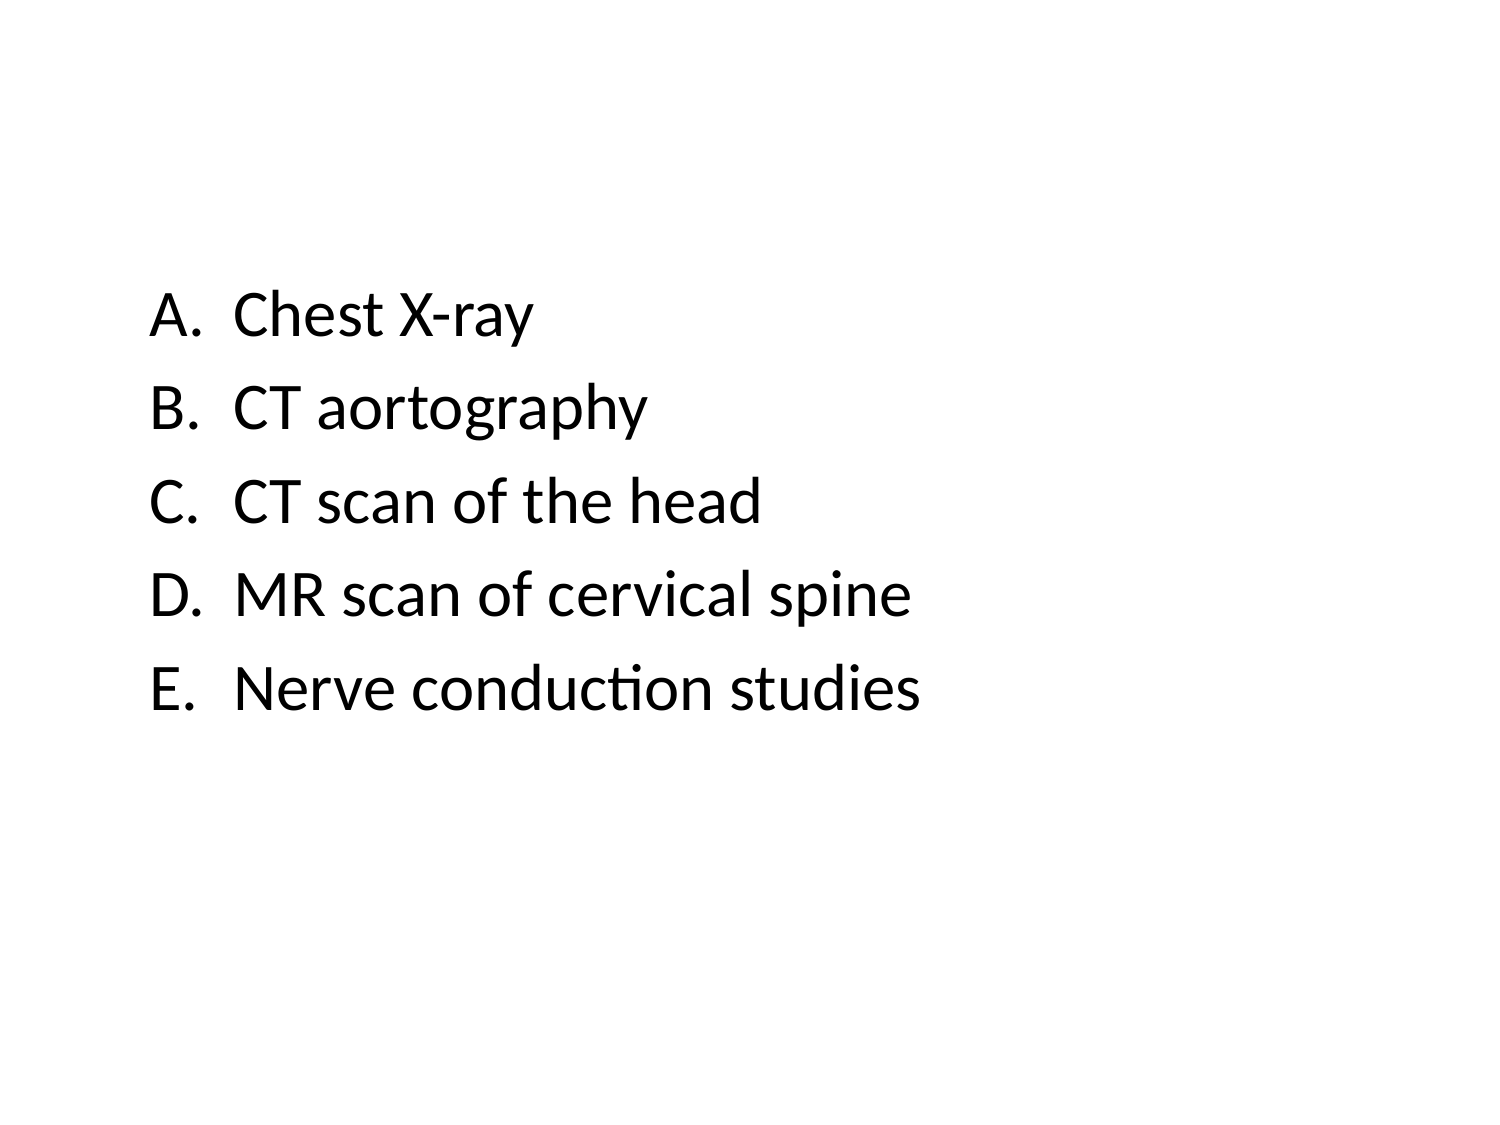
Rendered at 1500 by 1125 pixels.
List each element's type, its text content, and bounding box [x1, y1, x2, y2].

list Chest X-ray CT aortography CT scan of the head MR scan of cervical spine Nerve conduction studies [134, 262, 1425, 1005]
